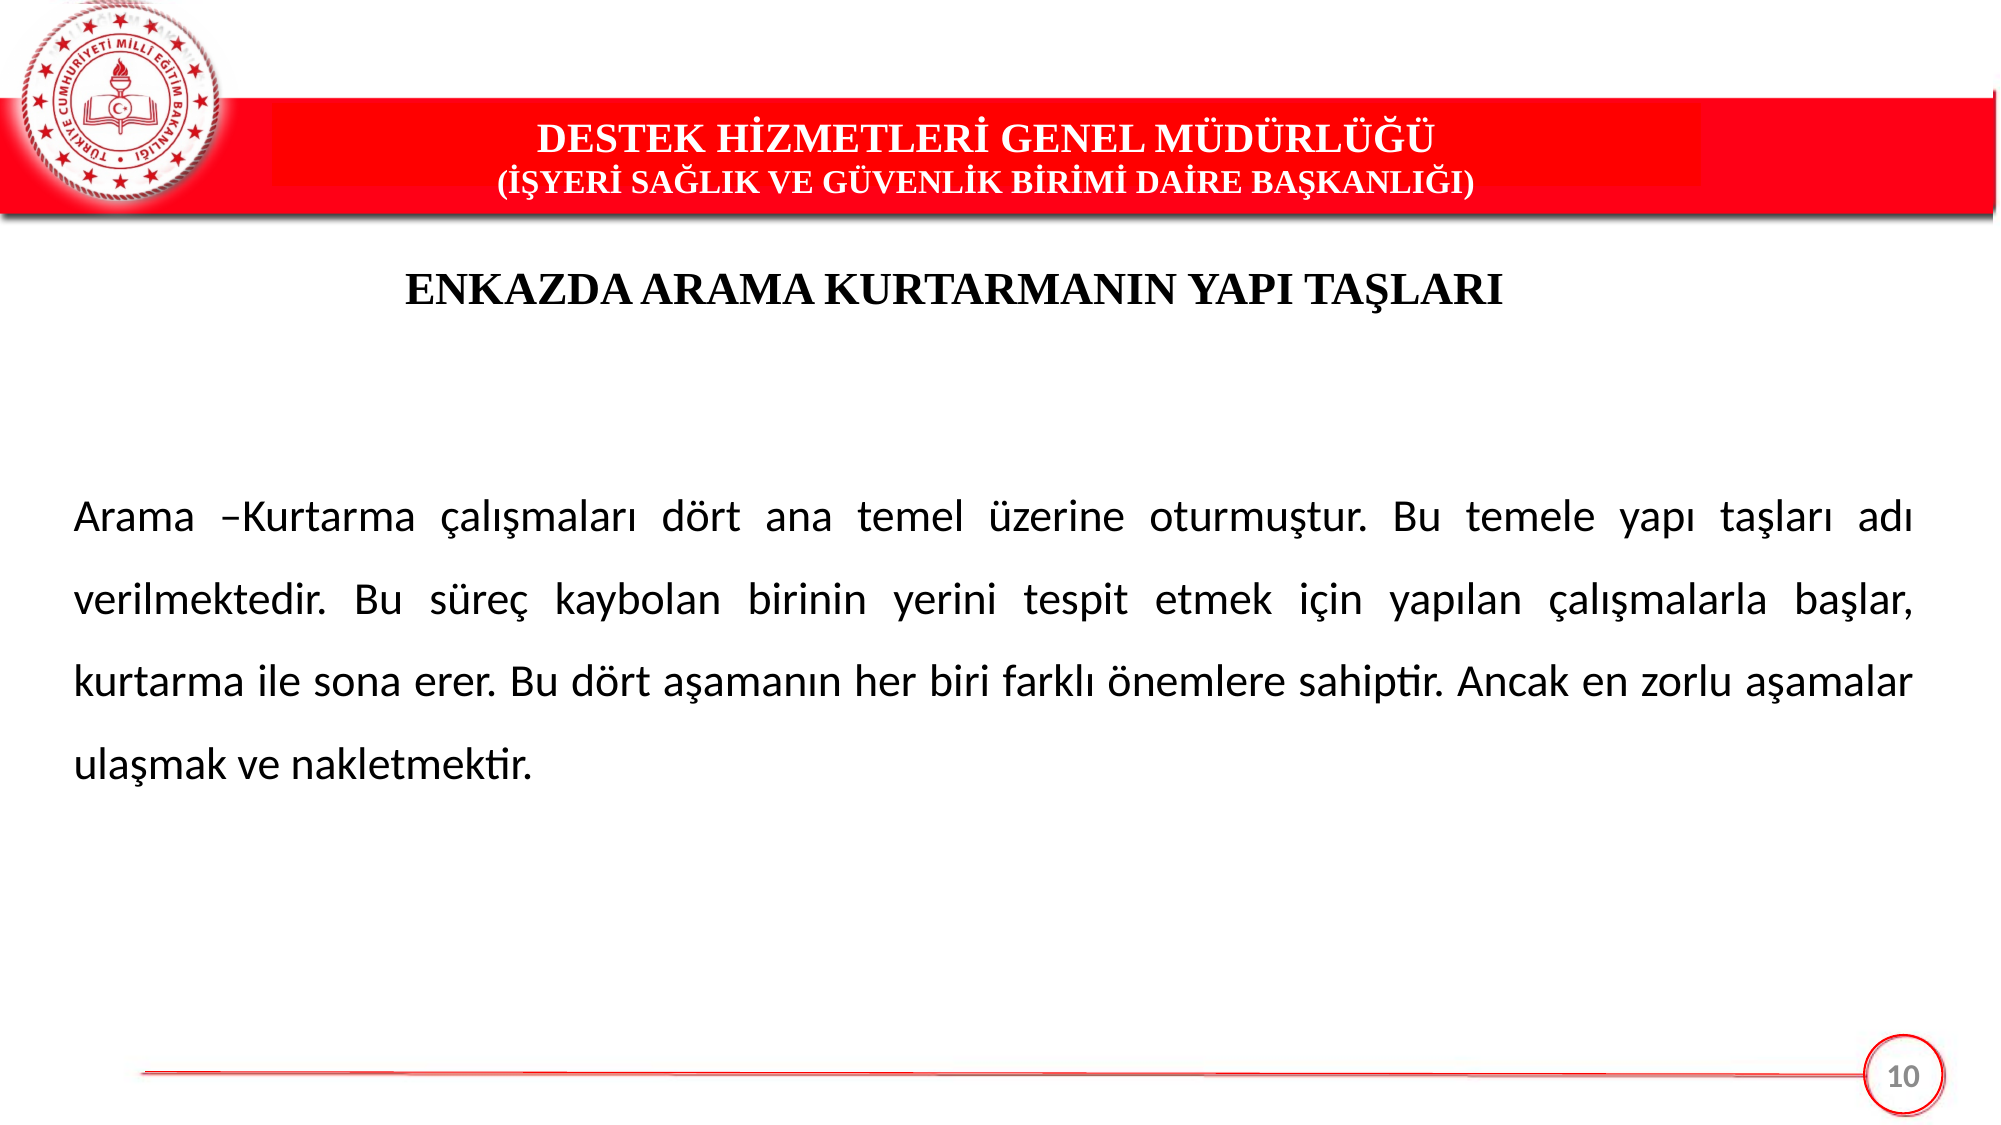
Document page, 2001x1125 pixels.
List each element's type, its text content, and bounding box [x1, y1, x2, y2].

text_box Arama –Kurtarma çalışmaları dört ana temel üzerine oturmuştur. Bu temele yapı taşları adı verilmektedir. Bu süreç kaybolan birinin yerini tespit etmek için yapılan çalışmalarla başlar, kurtarma ile sona erer. Bu dört aşamanın her biri farklı önemlere sahiptir. Ancak en zorlu aşamalar ulaşmak ve nakletmektir. [58, 451, 1931, 796]
text_box DESTEK HİZMETLERİ GENEL MÜDÜRLÜĞÜ (İŞYERİ SAĞLIK VE GÜVENLİK BİRİMİ DAİRE BAŞKANLIĞI) [224, 102, 1749, 298]
slide_number 10 [1864, 1035, 1943, 1114]
picture [0, 0, 2001, 1125]
text_box ENKAZDA ARAMA KURTARMANIN YAPI TAŞLARI [390, 251, 1532, 321]
